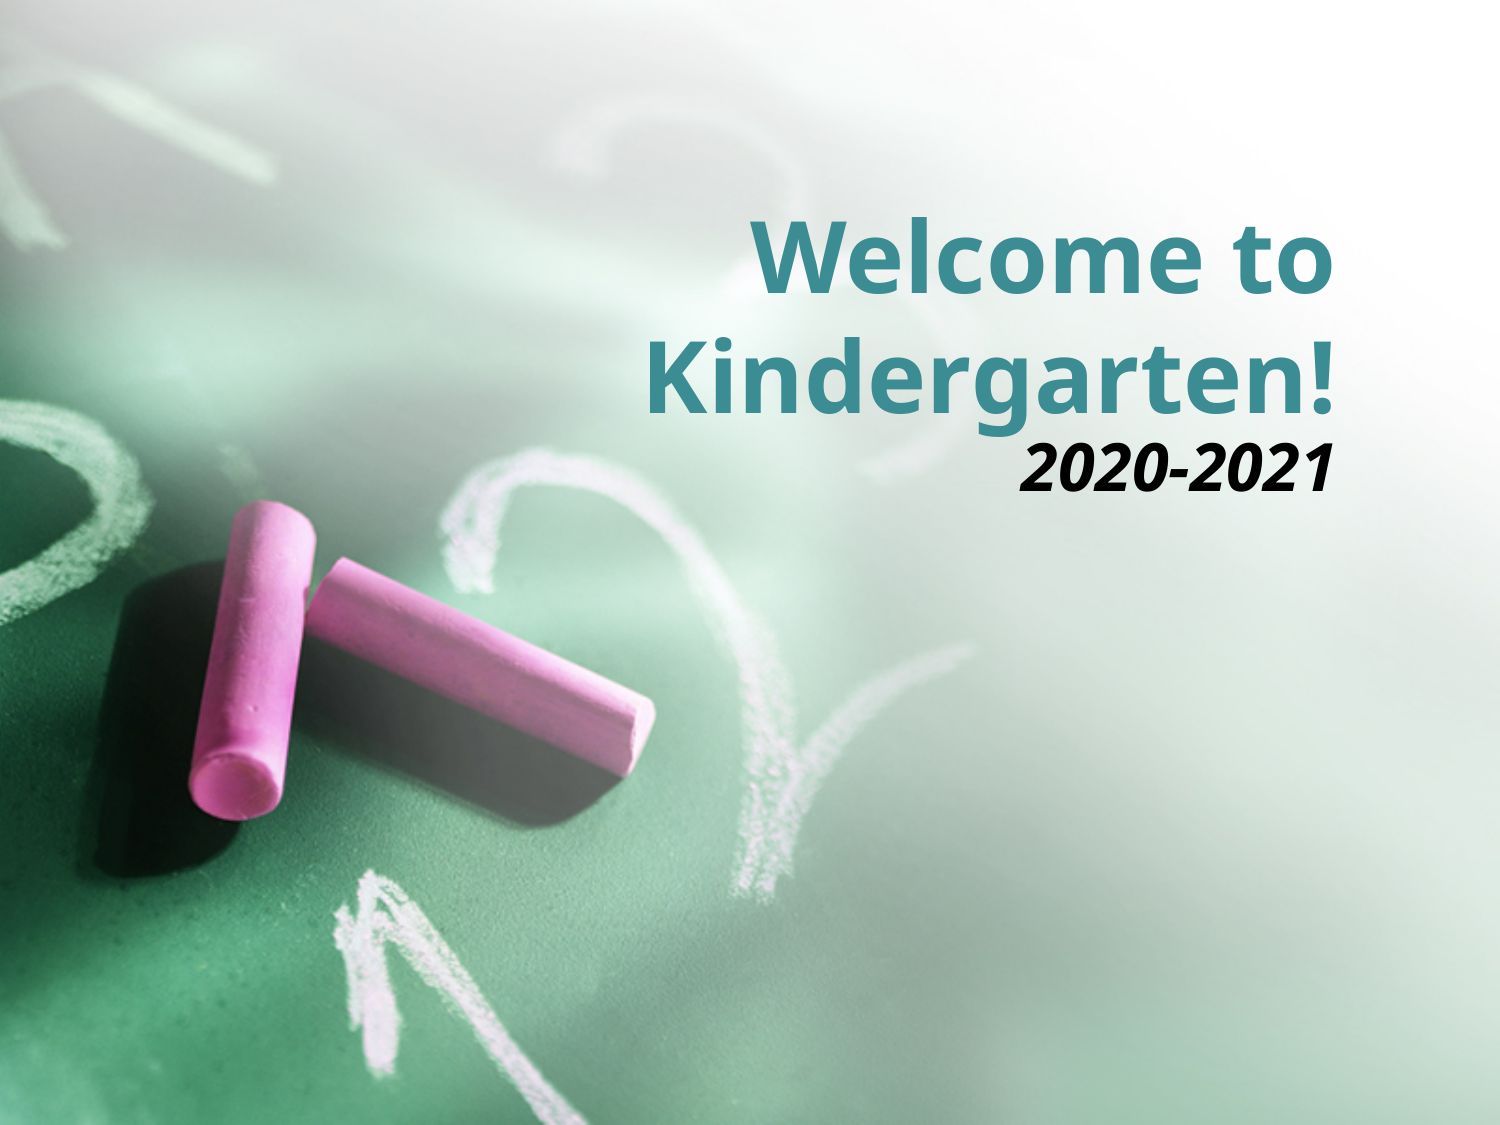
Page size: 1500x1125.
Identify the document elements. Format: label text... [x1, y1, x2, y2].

picture [0, 0, 1500, 1125]
title Welcome to Kindergarten! [133, 219, 1353, 408]
subtitle 2020-2021 [283, 417, 1353, 708]
